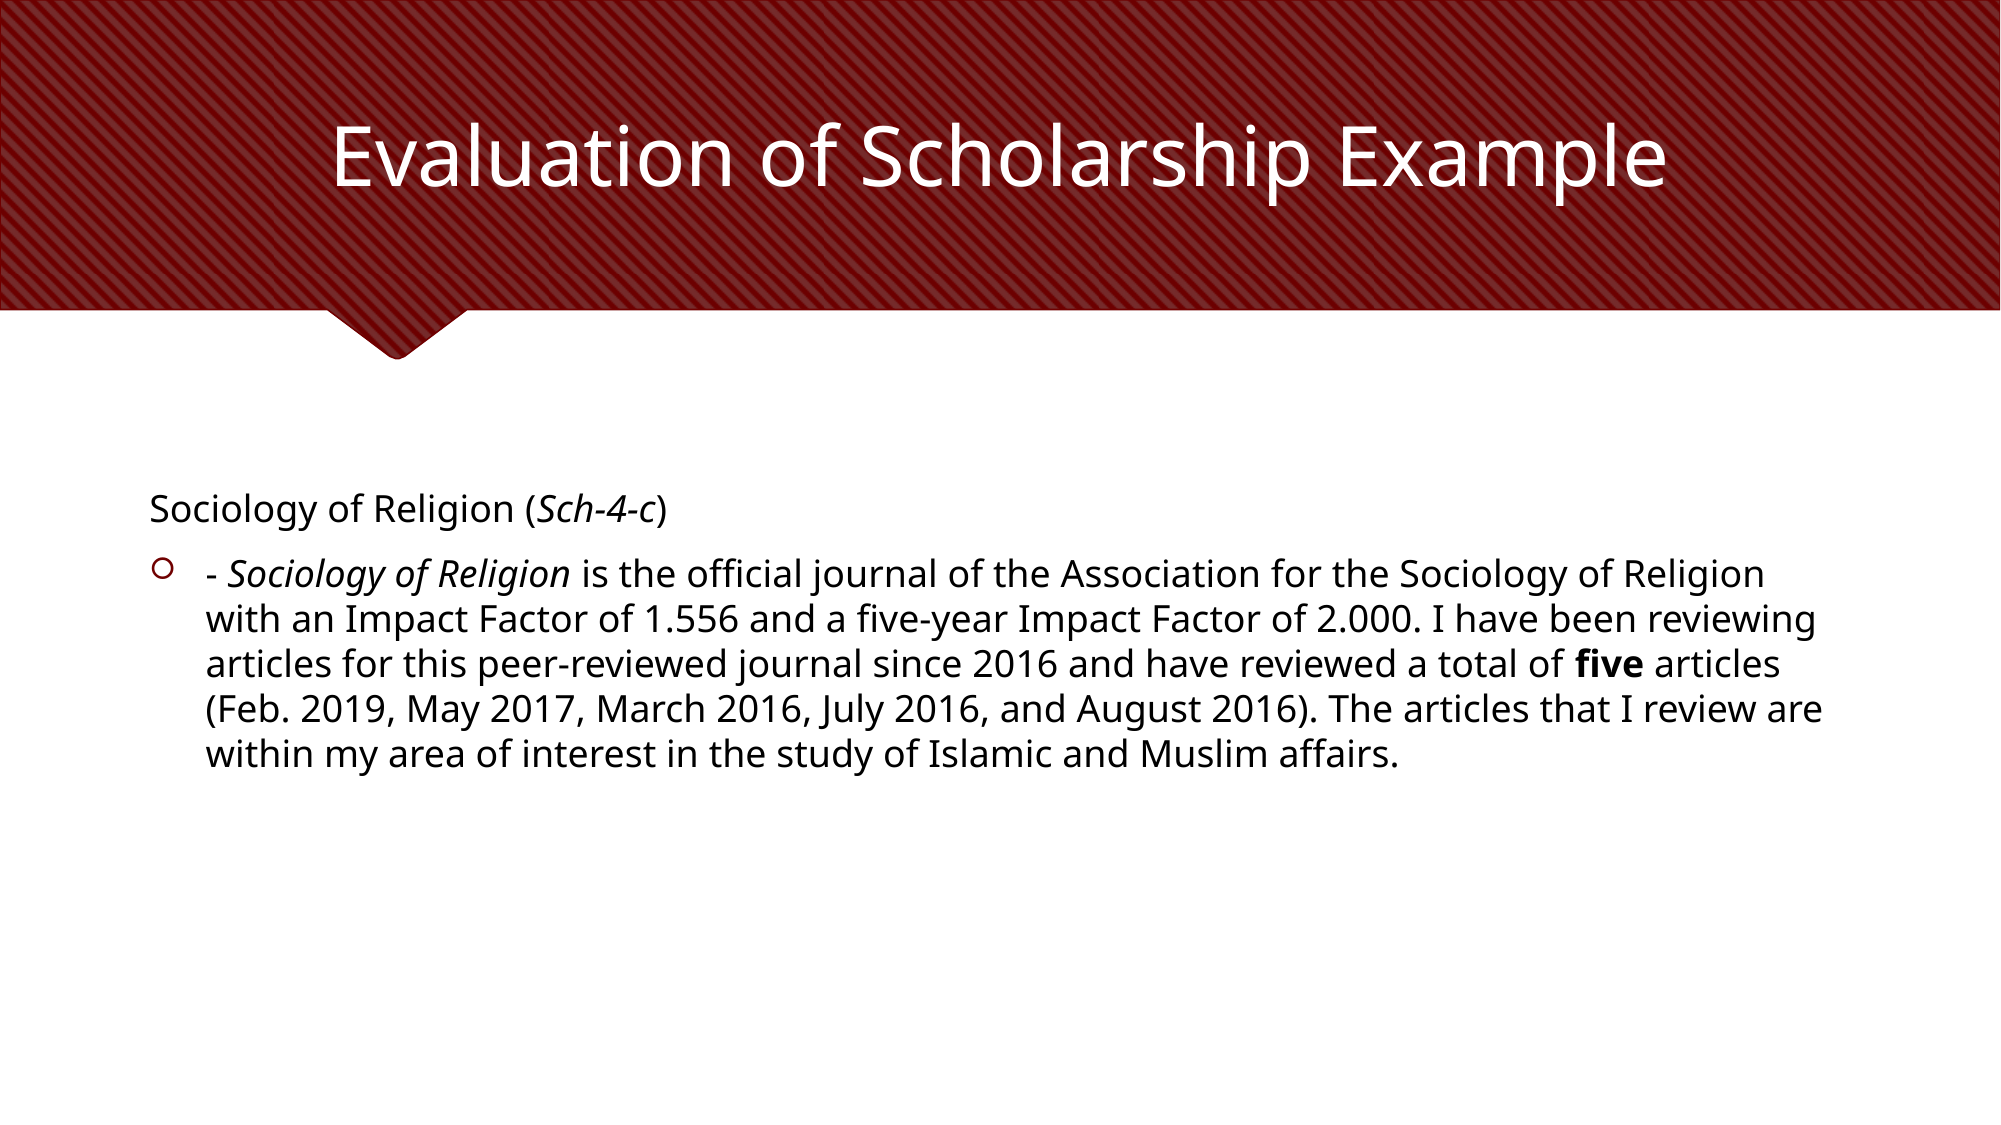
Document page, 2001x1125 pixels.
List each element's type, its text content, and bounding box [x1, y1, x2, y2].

list Sociology of Religion (Sch-4-c) - Sociology of Religion is the official journal of the Association for the Sociology of Religion with an Impact Factor of 1.556 and a five-year Impact Factor of 2.000. I have been reviewing articles for this peer-reviewed journal since 2016 and have reviewed a total of five articles (Feb. 2019, May 2017, March 2016, July 2016, and August 2016). The articles that I review are within my area of interest in the study of Islamic and Muslim affairs. [134, 364, 1866, 962]
title Evaluation of Scholarship Example [132, 73, 1868, 233]
